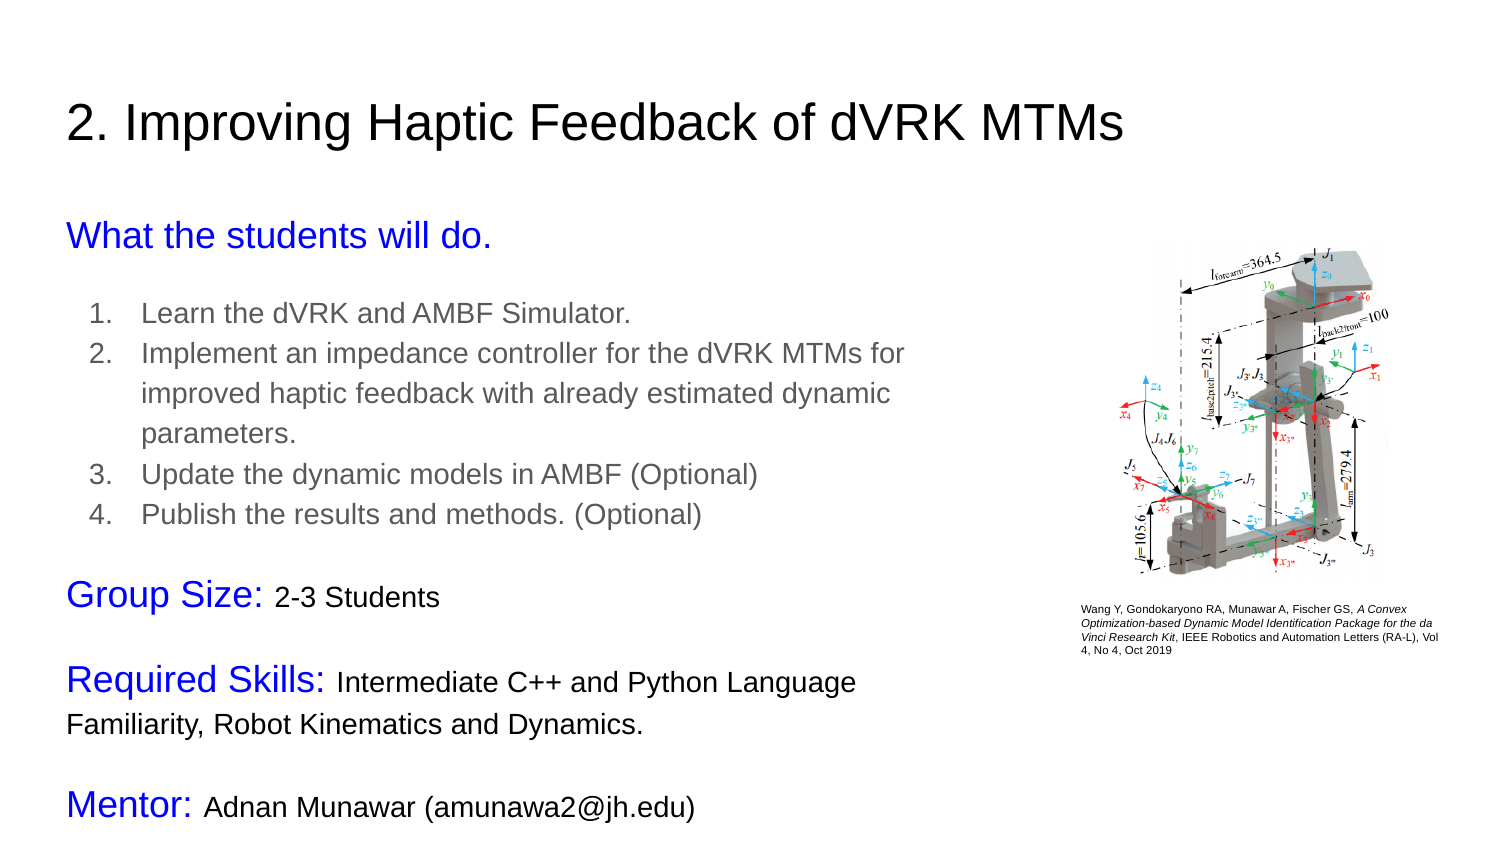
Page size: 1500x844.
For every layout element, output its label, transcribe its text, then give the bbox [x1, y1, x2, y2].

list What the students will do. Learn the dVRK and AMBF Simulator. Implement an impedance controller for the dVRK MTMs for improved haptic feedback with already estimated dynamic parameters. Update the dynamic models in AMBF (Optional) Publish the results and methods. (Optional) Group Size: 2-3 Students Required Skills: Intermediate C++ and Python Language Familiarity, Robot Kinematics and Dynamics. Mentor: Adnan Munawar (amunawa2@jh.edu) [51, 189, 961, 750]
text_box Wang Y, Gondokaryono RA, Munawar A, Fischer GS, A Convex Optimization-based Dynamic Model Identification Package for the da Vinci Research Kit, IEEE Robotics and Automation Letters (RA-L), Vol 4, No 4, Oct 2019 [1066, 587, 1466, 662]
title 2. Improving Haptic Feedback of dVRK MTMs [51, 72, 1449, 167]
picture [1065, 221, 1448, 594]
